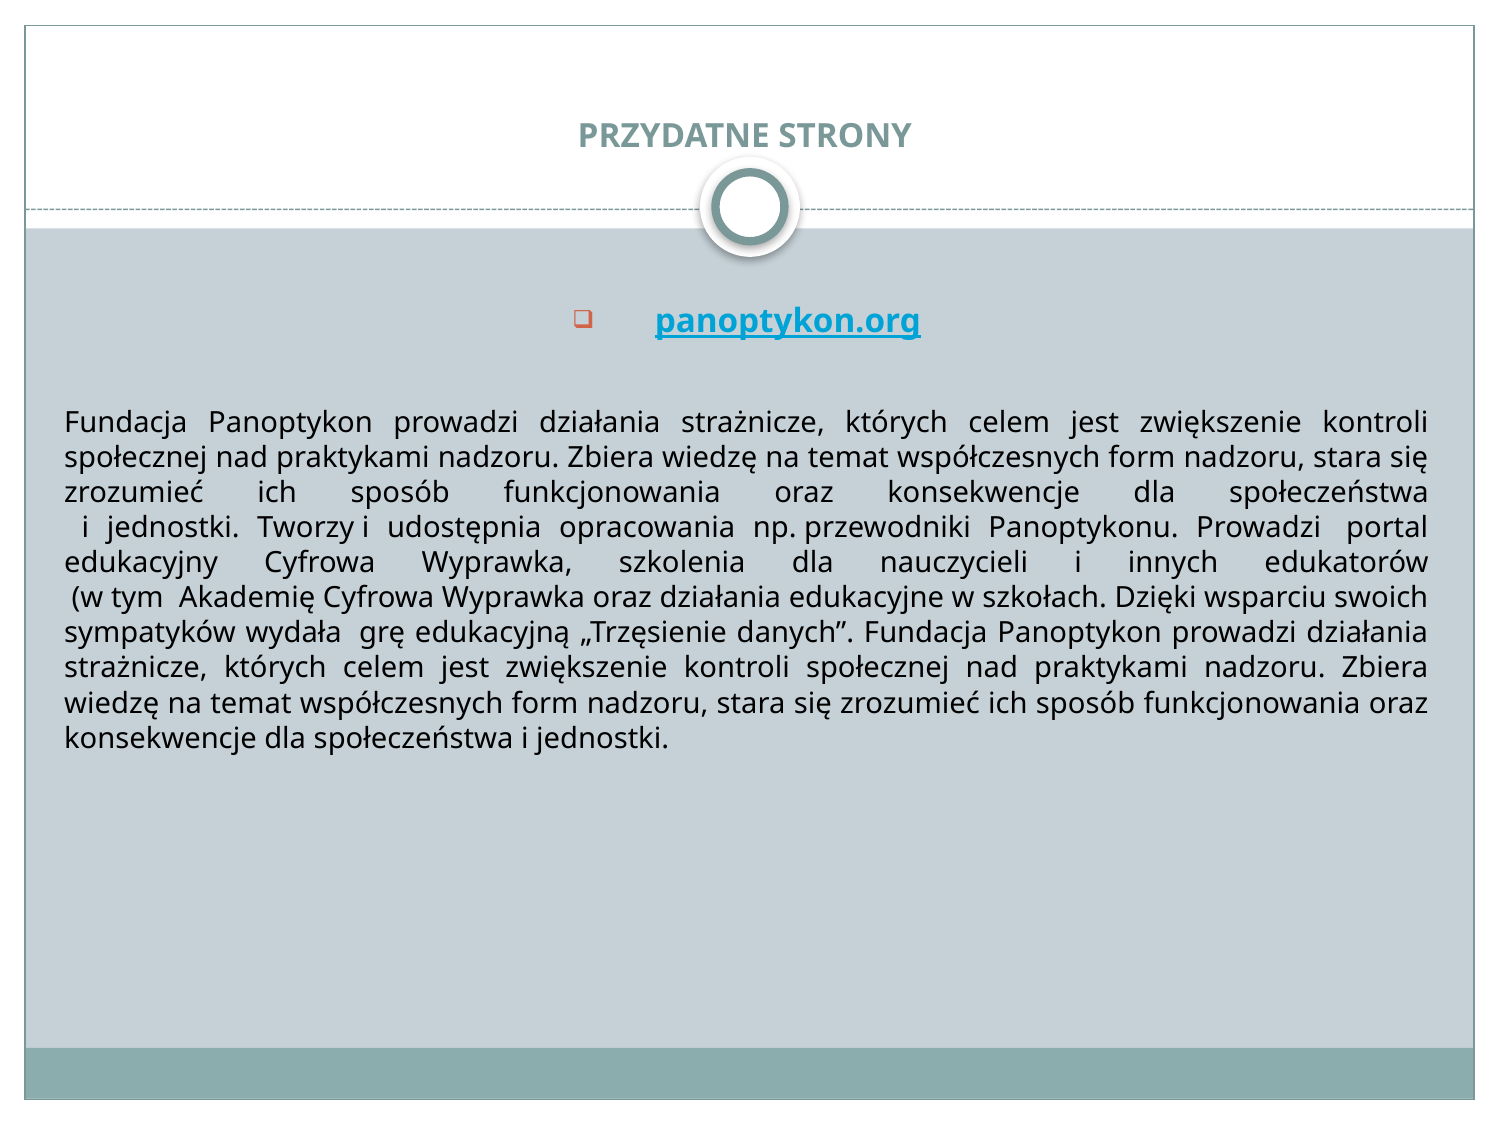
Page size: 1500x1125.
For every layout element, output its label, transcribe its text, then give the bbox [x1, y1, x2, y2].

list panoptykon.org Fundacja Panoptykon prowadzi działania strażnicze, których celem jest zwiększenie kontroli społecznej nad praktykami nadzoru. Zbiera wiedzę na temat współczesnych form nadzoru, stara się zrozumieć ich sposób funkcjonowania oraz konsekwencje dla społeczeństwa i jednostki. Tworzy i udostępnia opracowania np. przewodniki Panoptykonu. Prowadzi portal edukacyjny Cyfrowa Wyprawka, szkolenia dla nauczycieli i innych edukatorów (w tym Akademię Cyfrowa Wyprawka oraz działania edukacyjne w szkołach. Dzięki wsparciu swoich sympatyków wydała grę edukacyjną „Trzęsienie danych”. Fundacja Panoptykon prowadzi działania strażnicze, których celem jest zwiększenie kontroli społecznej nad praktykami nadzoru. Zbiera wiedzę na temat współczesnych form nadzoru, stara się zrozumieć ich sposób funkcjonowania oraz konsekwencje dla społeczeństwa i jednostki. [49, 250, 1445, 1001]
title PRZYDATNE STRONY [49, 37, 1450, 162]
